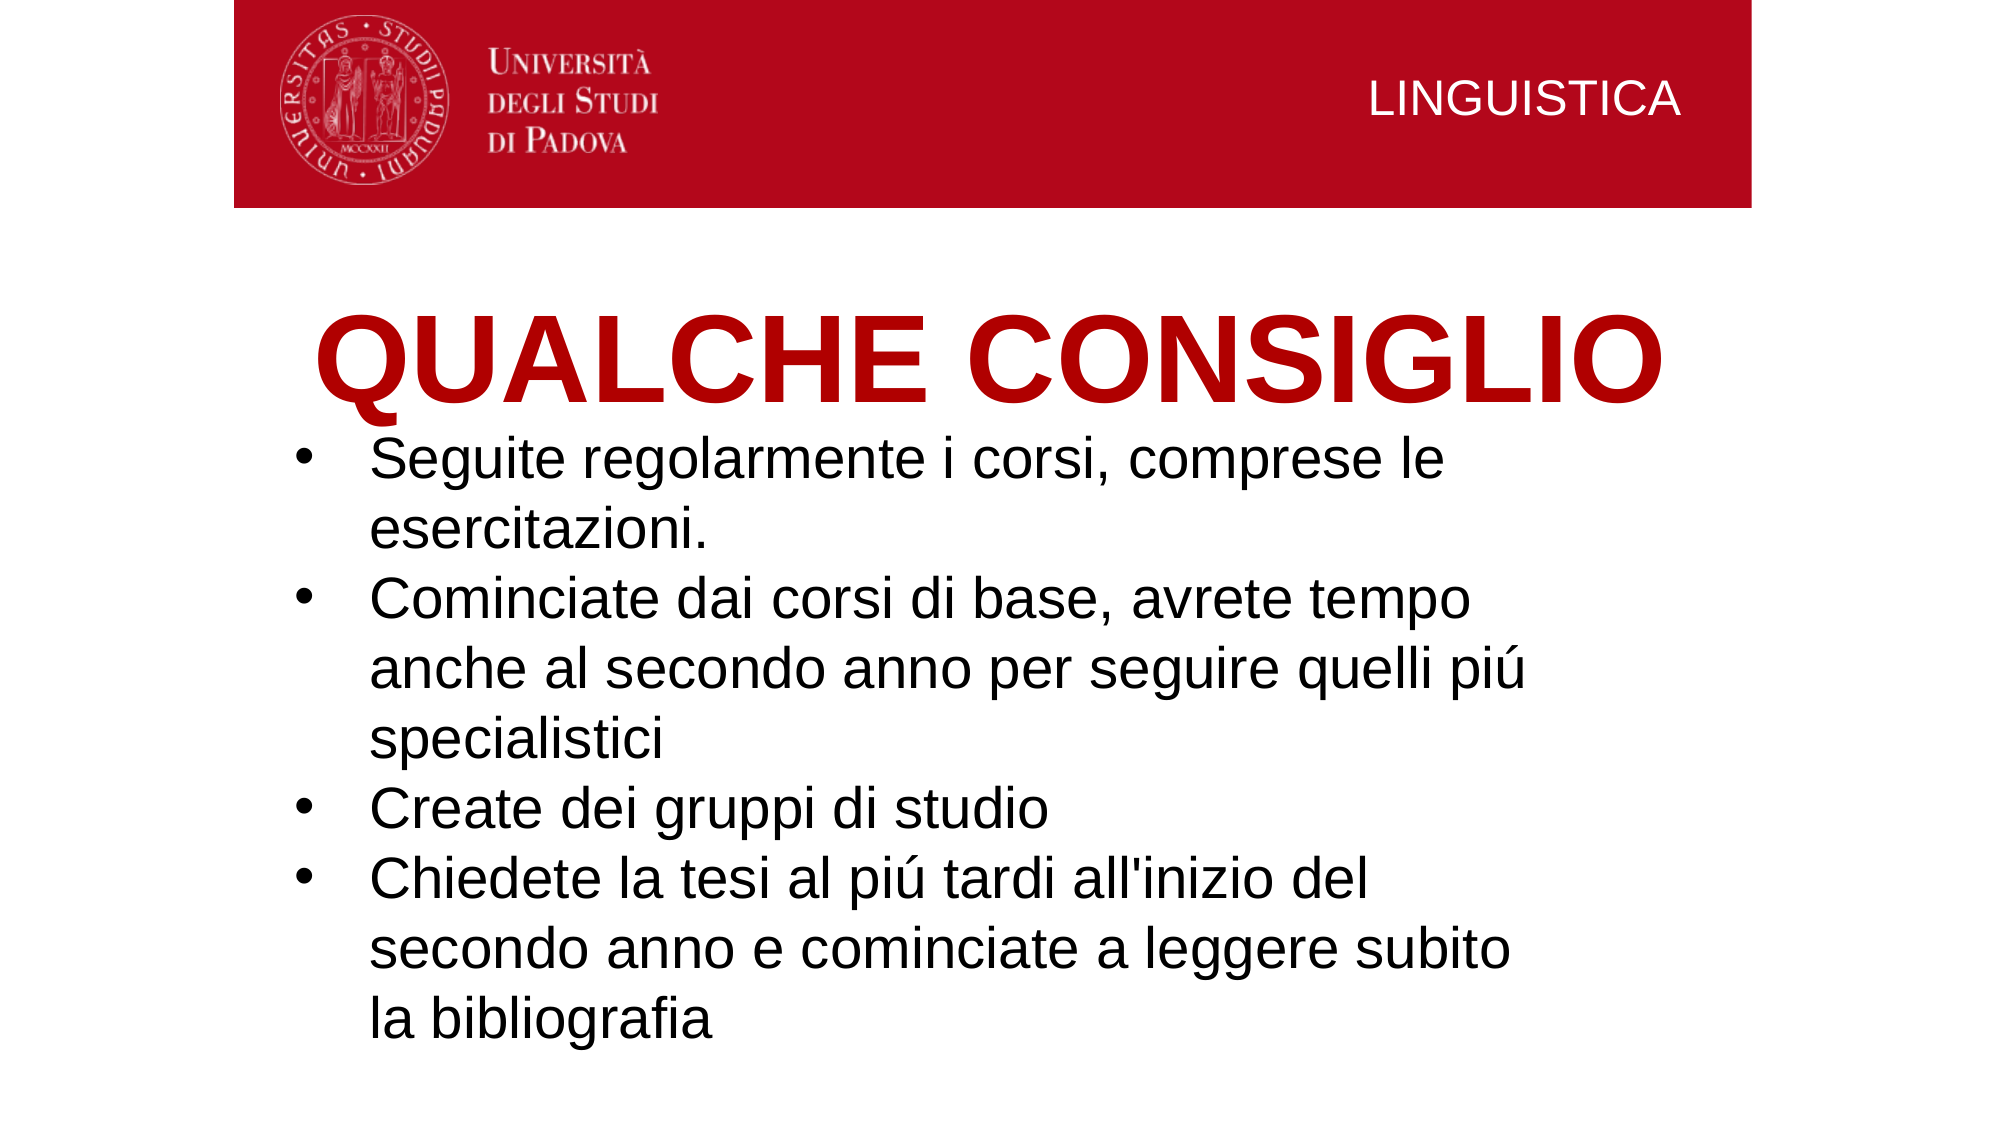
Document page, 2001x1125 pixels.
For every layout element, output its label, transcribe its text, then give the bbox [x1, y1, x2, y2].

text_box QUALCHE CONSIGLIO [298, 270, 1717, 435]
text_box [279, 243, 1461, 413]
text_box Seguite regolarmente i corsi, comprese le esercitazioni. Cominciate dai corsi di base, avrete tempo anche al secondo anno per seguire quelli piú specialistici Create dei gruppi di studio Chiedete la tesi al piú tardi all'inizio del secondo anno e cominciate a leggere subito la bibliografia [279, 413, 1569, 1125]
picture [279, 15, 658, 185]
text_box LINGUISTICA [234, 0, 1752, 208]
